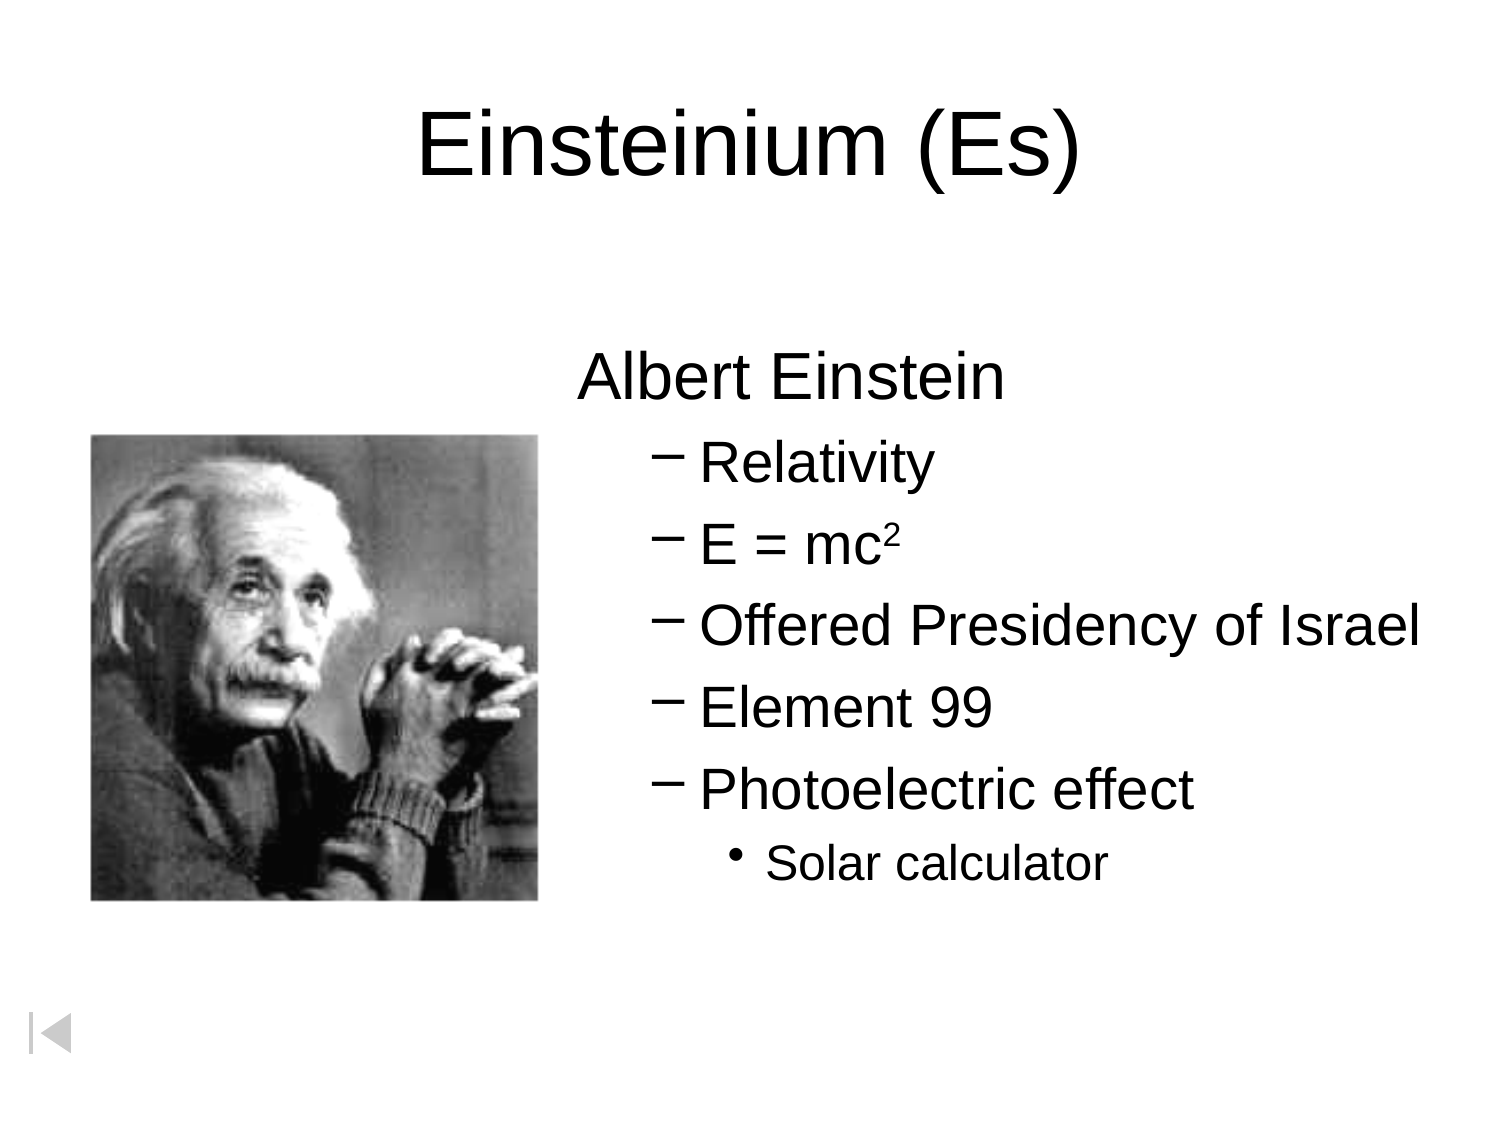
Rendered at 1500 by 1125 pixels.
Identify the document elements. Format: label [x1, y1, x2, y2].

text_box [0, 1003, 100, 1063]
title [74, 44, 1426, 233]
list [562, 324, 1463, 1001]
picture [80, 424, 551, 913]
